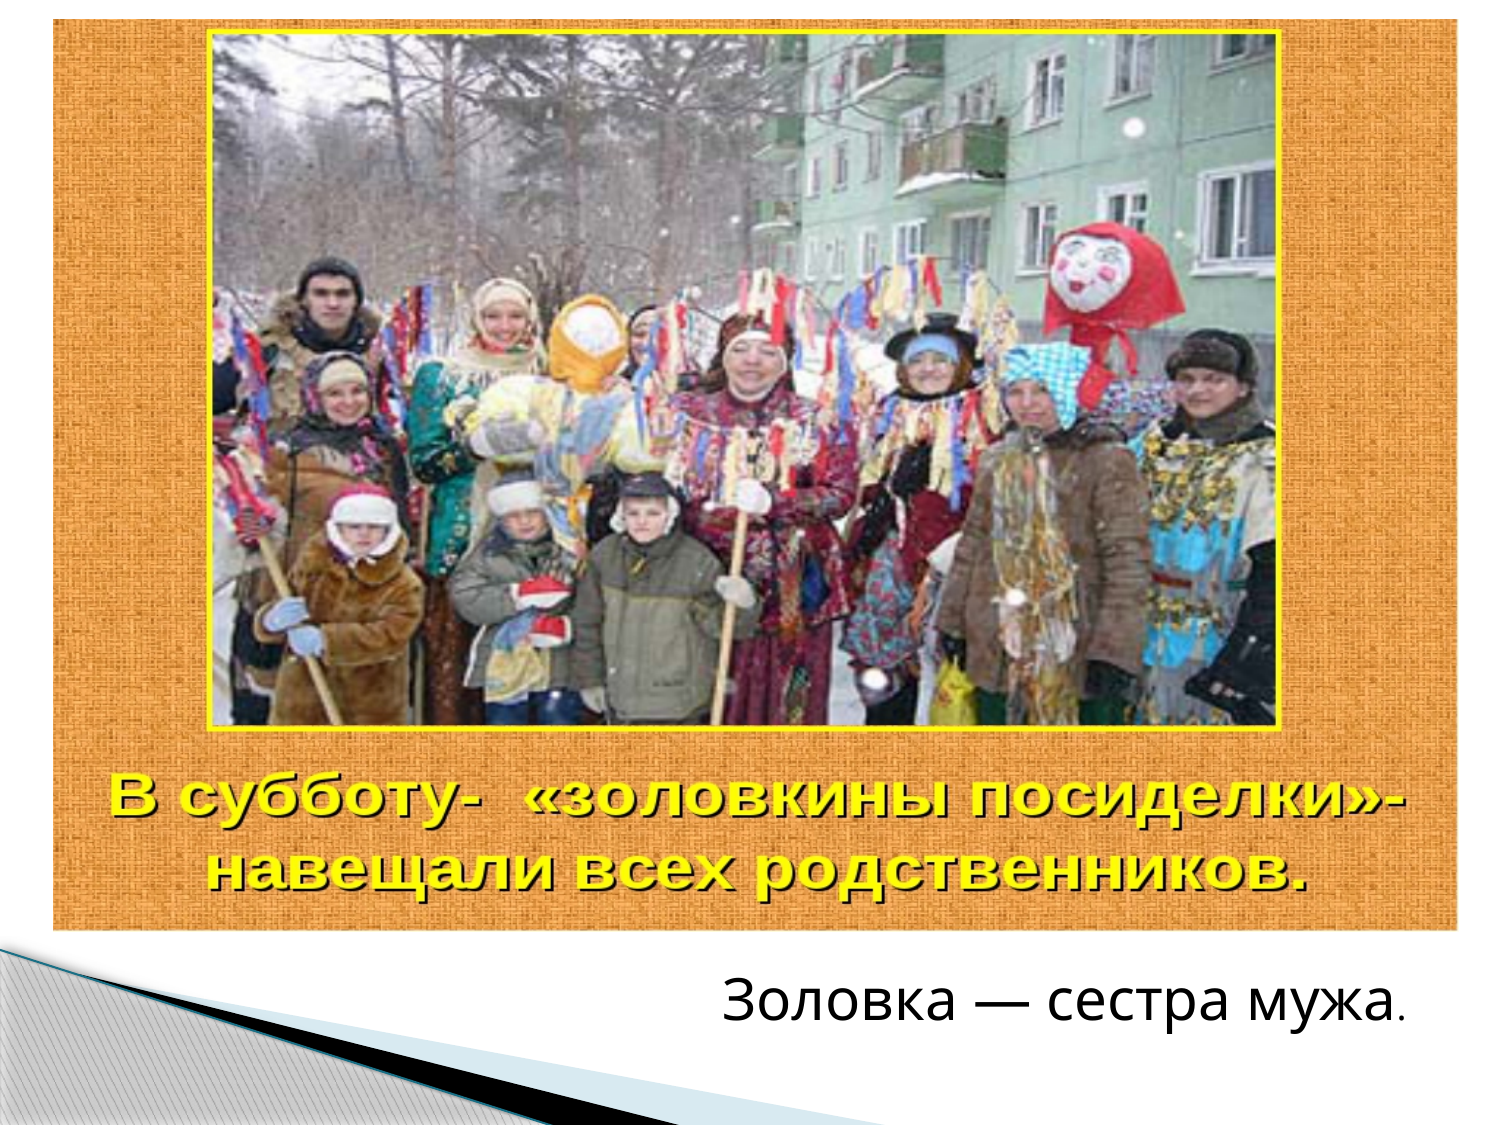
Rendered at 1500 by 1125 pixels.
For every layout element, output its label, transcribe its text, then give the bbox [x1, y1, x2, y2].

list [57, 22, 1456, 929]
text_box Золовка — сестра мужа. [697, 954, 1422, 1040]
